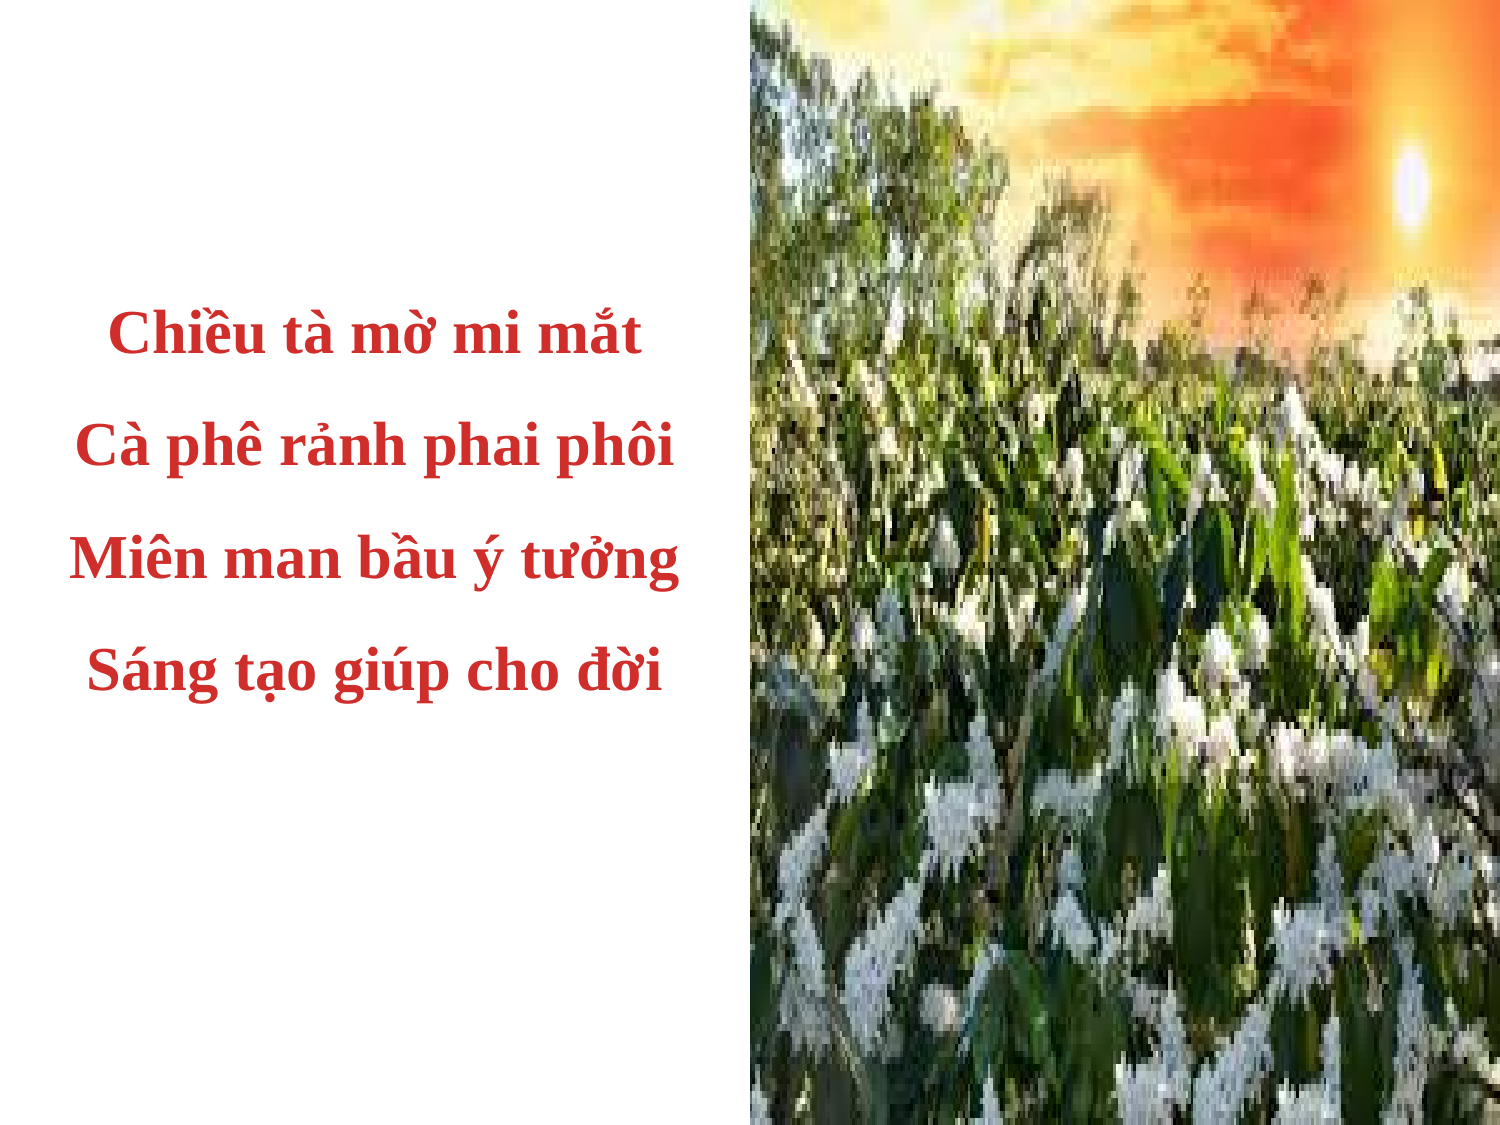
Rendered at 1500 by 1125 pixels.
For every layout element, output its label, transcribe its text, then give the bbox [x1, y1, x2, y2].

text_box Chiều tà mờ mi mắt Cà phê rảnh phai phôi Miên man bầu ý tưởng Sáng tạo giúp cho đời [0, 246, 744, 711]
picture [749, 0, 1500, 1125]
